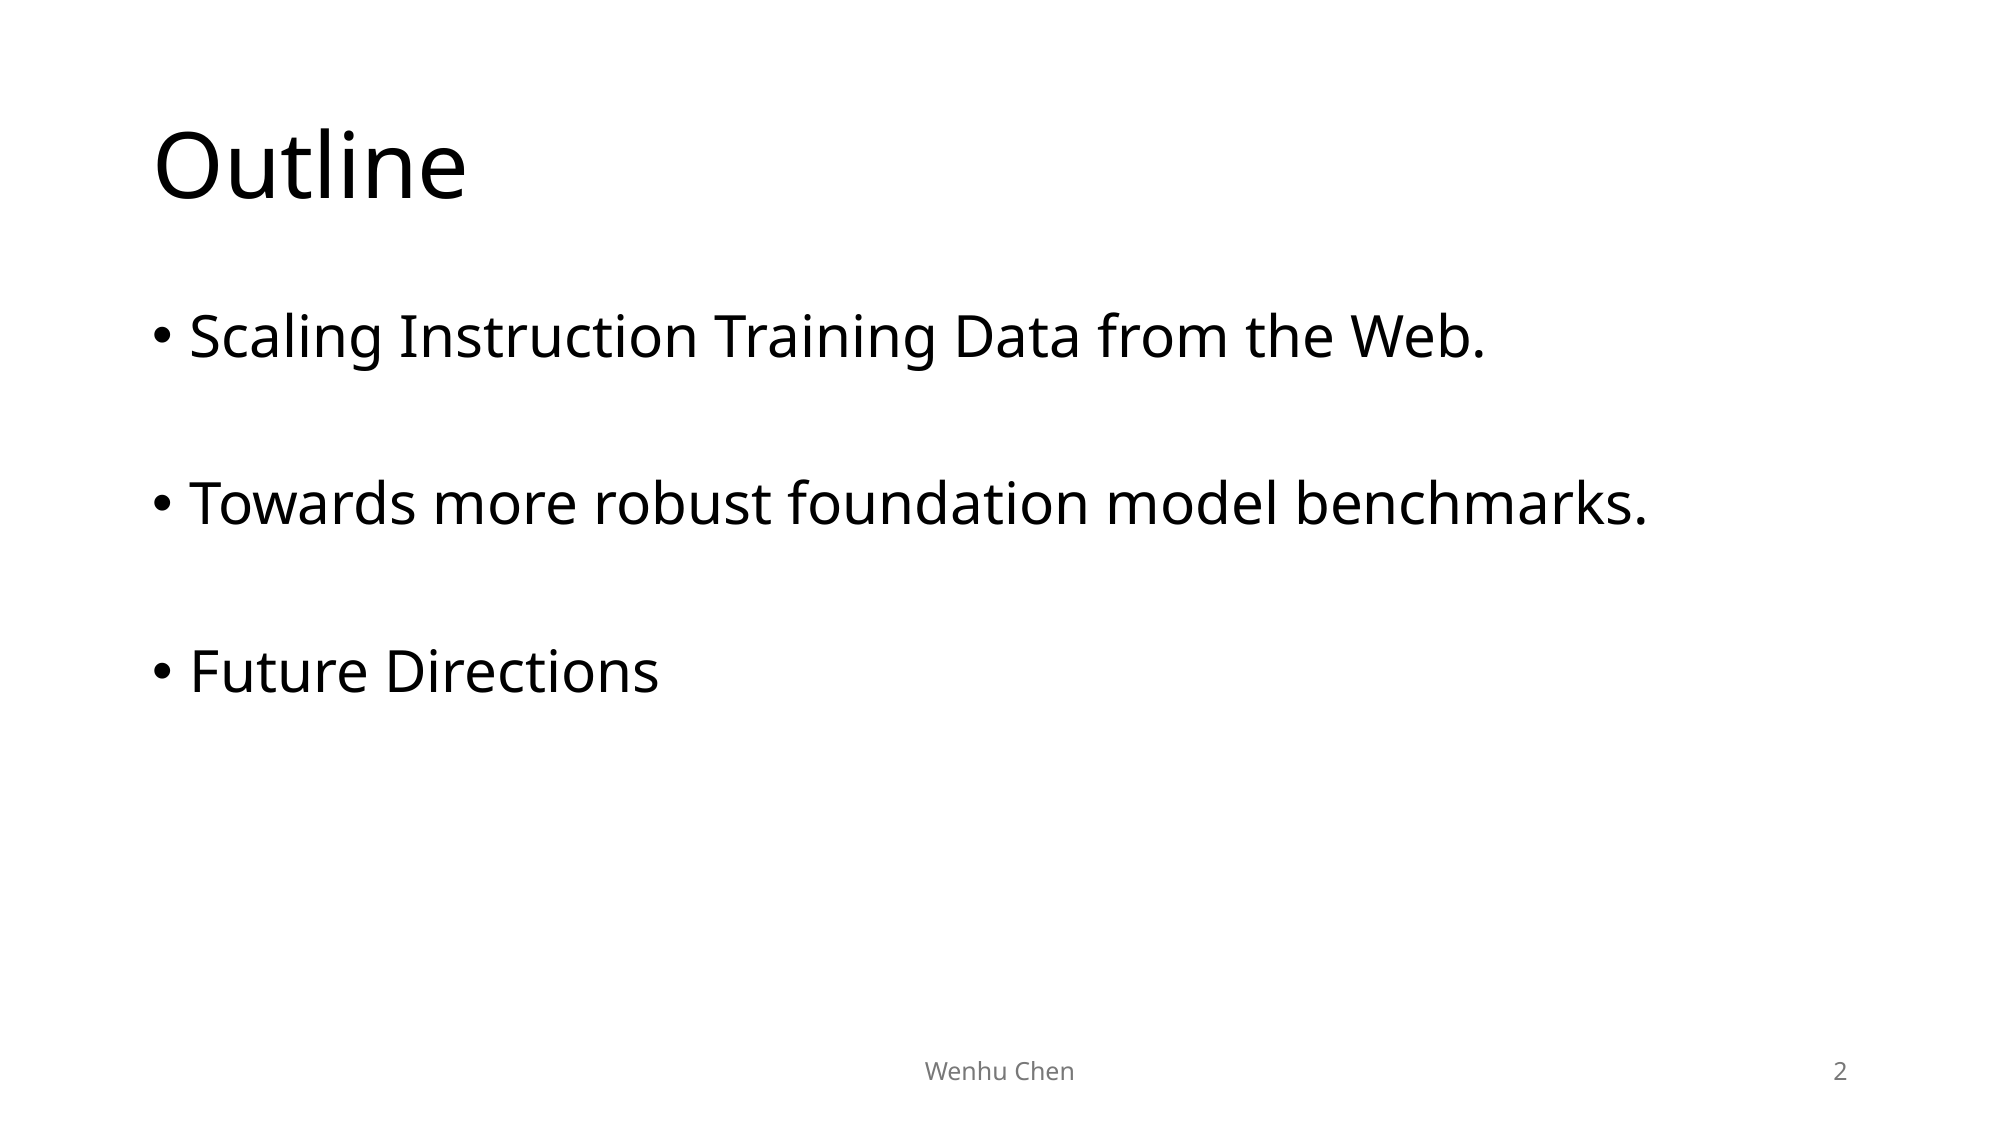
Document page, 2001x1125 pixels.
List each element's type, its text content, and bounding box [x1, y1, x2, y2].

list Scaling Instruction Training Data from the Web. Towards more robust foundation model benchmarks. Future Directions [137, 299, 1863, 1014]
slide_number 2 [1412, 1042, 1863, 1103]
footer Wenhu Chen [662, 1042, 1338, 1103]
title Outline [137, 59, 1863, 278]
